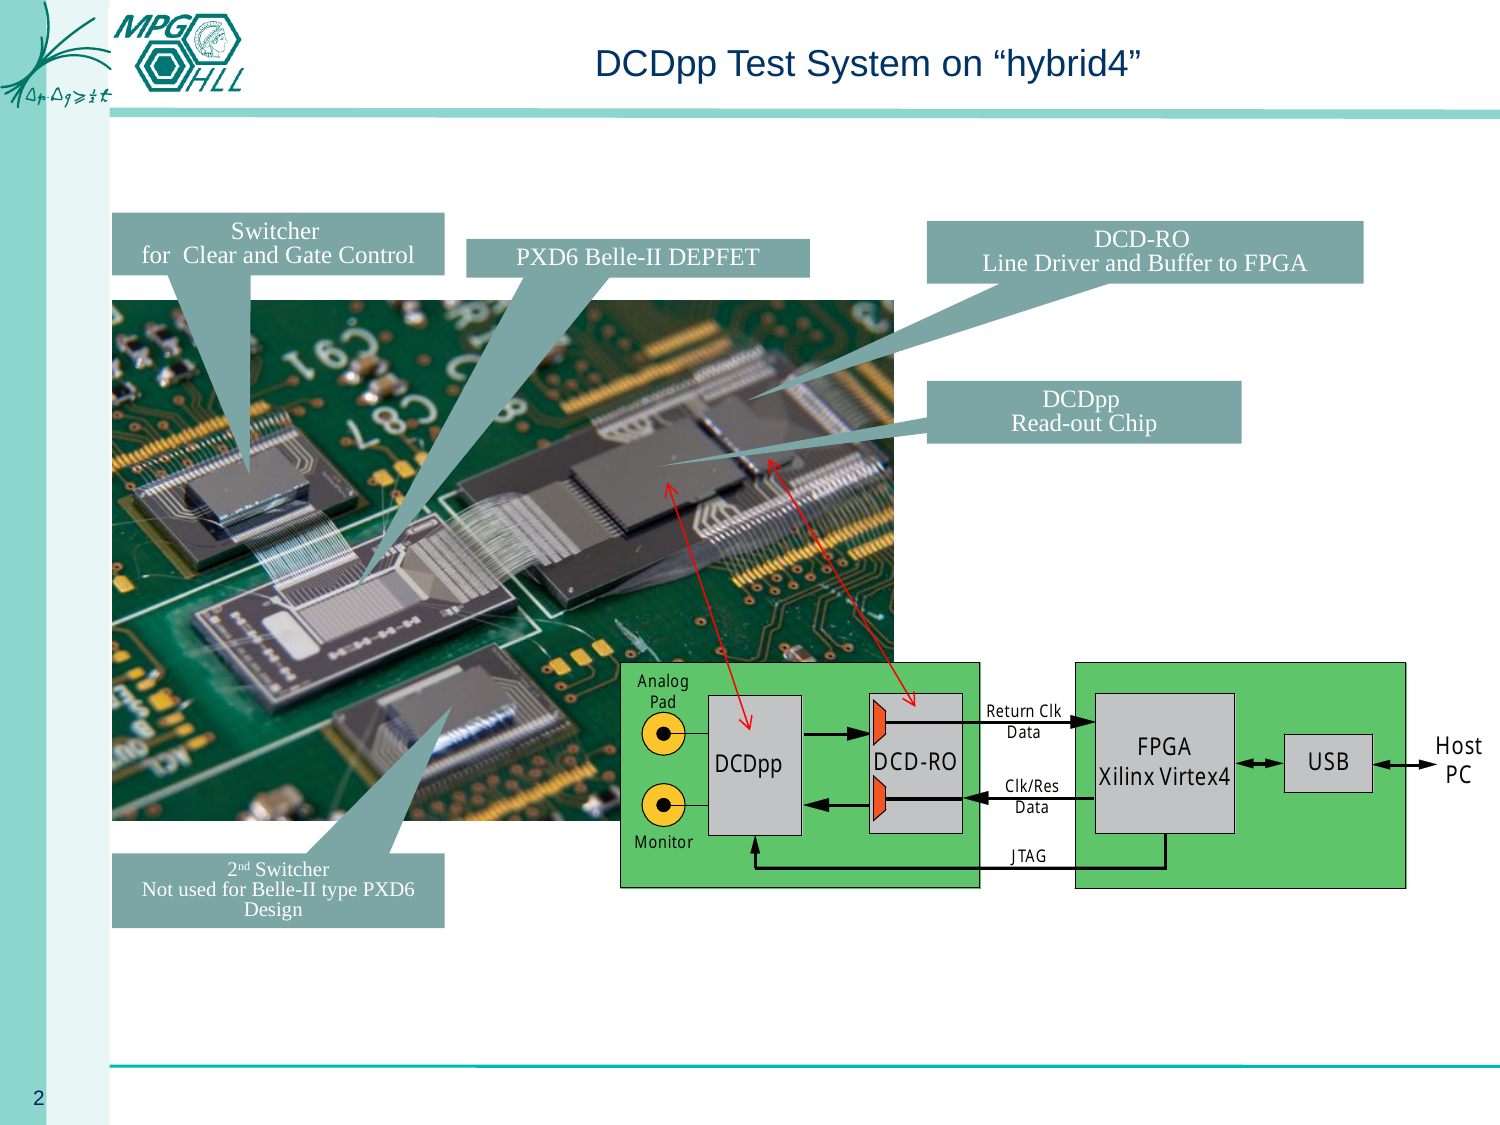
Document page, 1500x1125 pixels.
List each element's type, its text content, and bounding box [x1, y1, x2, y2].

title DCDpp Test System on “hybrid4” [265, 19, 1471, 99]
text_box 2nd Switcher Not used for Belle-II type PXD6 Design [112, 829, 445, 929]
text_box DCD-RO Line Driver and Buffer to FPGA [898, 221, 1364, 352]
picture [111, 300, 1483, 891]
text_box PXD6 Belle-II DEPFET [466, 238, 810, 298]
text_box Switcher for Clear and Gate Control [112, 212, 445, 298]
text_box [768, 458, 916, 708]
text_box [666, 482, 751, 731]
text_box DCDpp Read-out Chip [898, 380, 1242, 444]
picture [108, 8, 265, 101]
